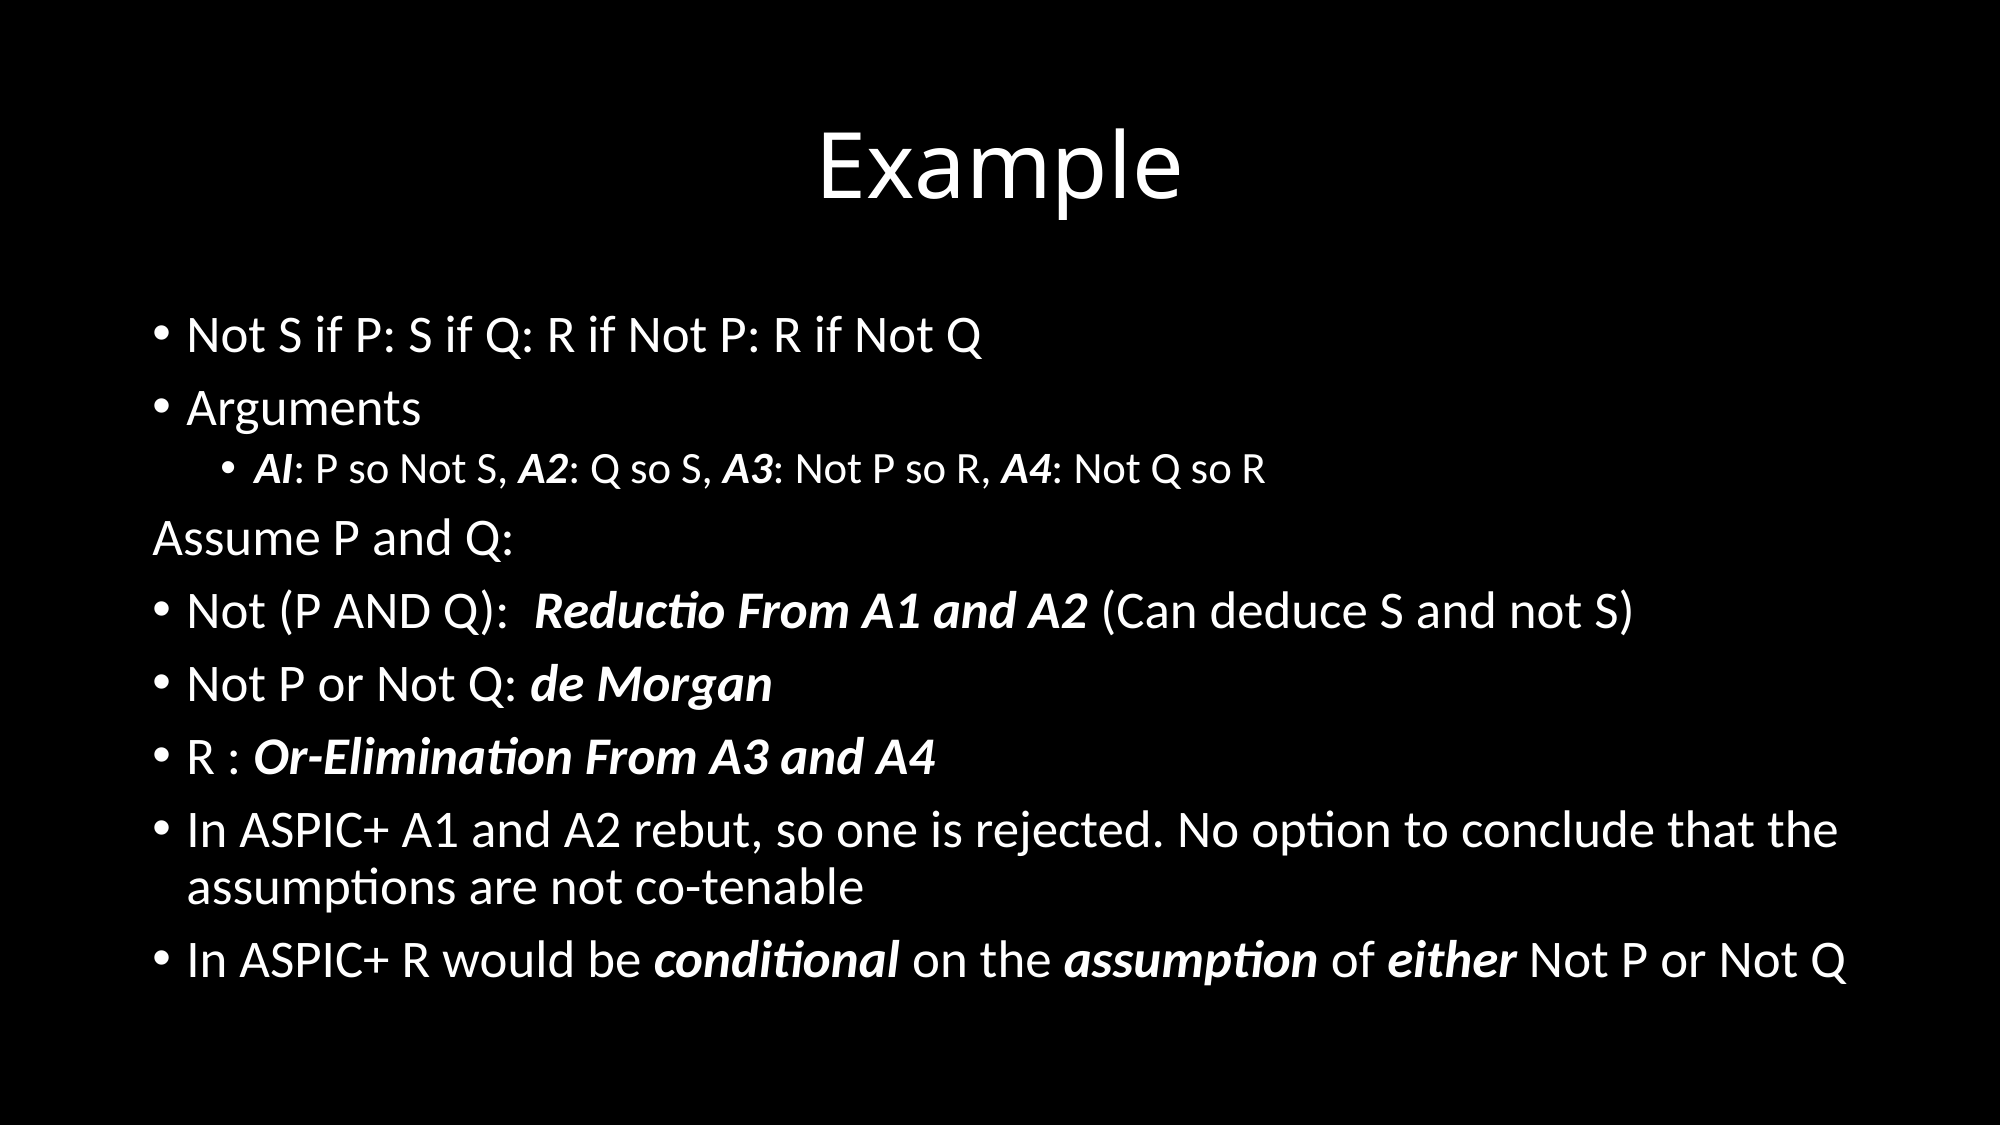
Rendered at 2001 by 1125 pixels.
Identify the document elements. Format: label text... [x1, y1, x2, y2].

title Example [137, 59, 1863, 278]
list Not S if P: S if Q: R if Not P: R if Not Q Arguments AI: P so Not S, A2: Q so S, A3: Not P so R, A4: Not Q so R Assume P and Q: Not (P AND Q): Reductio From A1 and A2 (Can deduce S and not S) Not P or Not Q: de Morgan R : Or-Elimination From A3 and A4 In ASPIC+ A1 and A2 rebut, so one is rejected. No option to conclude that the assumptions are not co-tenable In ASPIC+ R would be conditional on the assumption of either Not P or Not Q [137, 299, 1863, 1014]
